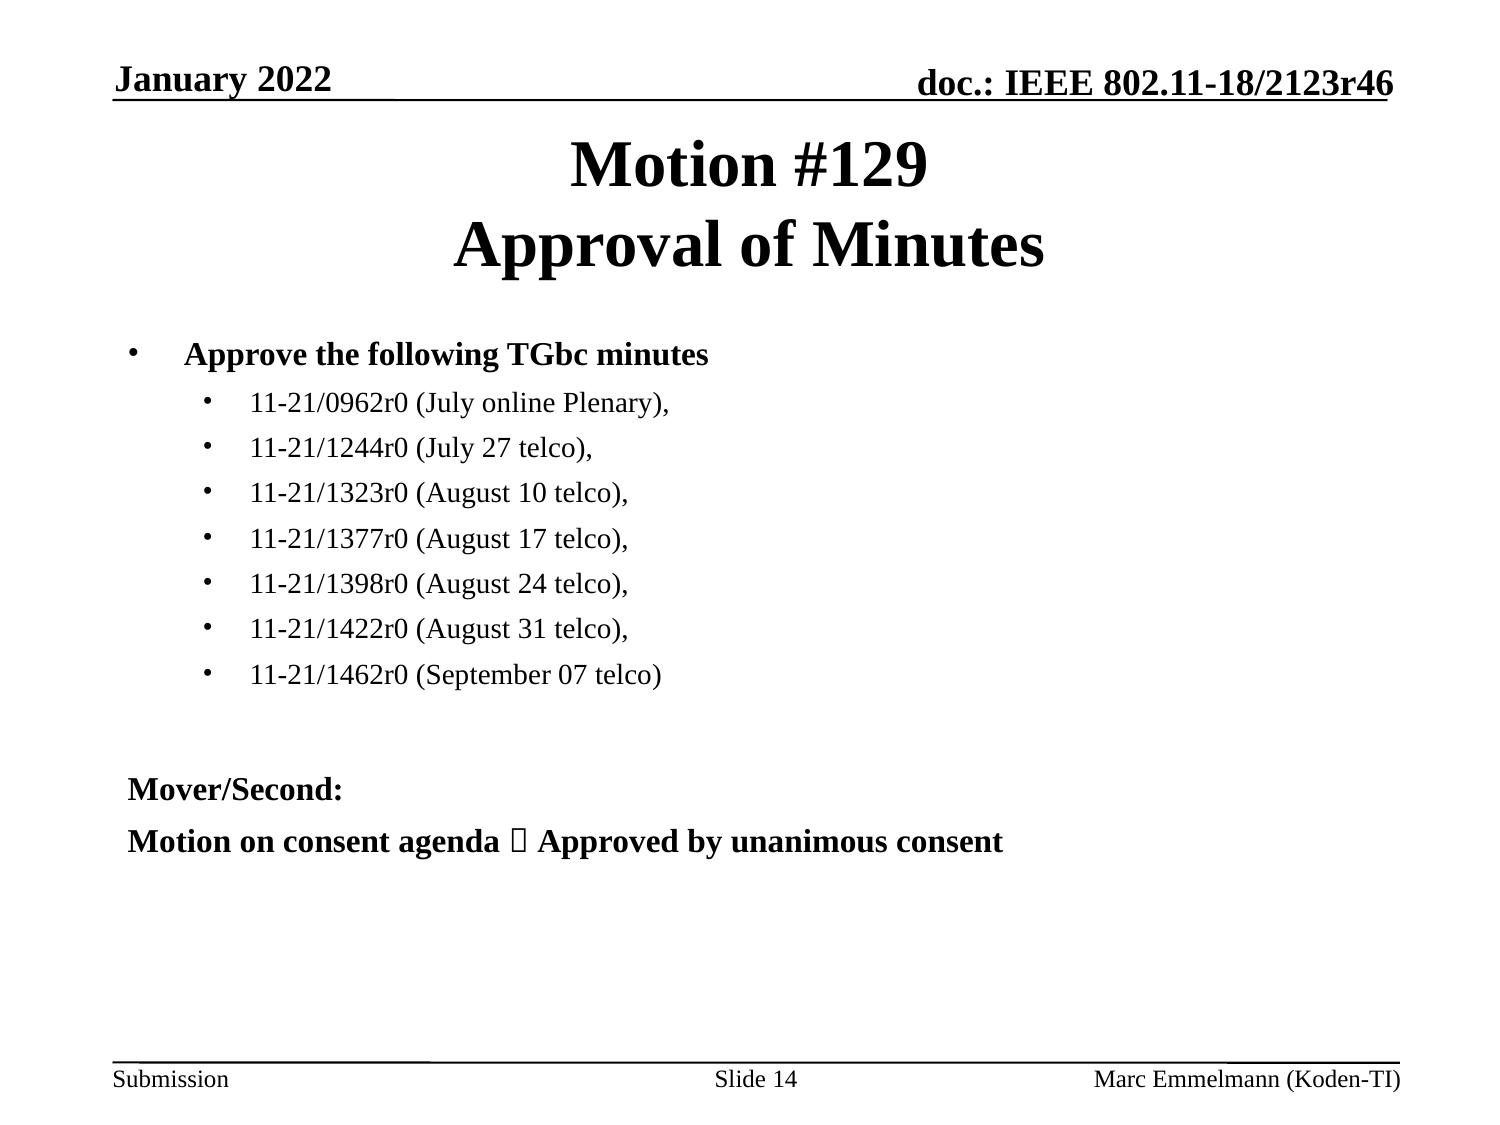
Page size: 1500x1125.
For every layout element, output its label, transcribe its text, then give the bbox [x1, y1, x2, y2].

list Approve the following TGbc minutes 11-21/0962r0 (July online Plenary), 11-21/1244r0 (July 27 telco), 11-21/1323r0 (August 10 telco), 11-21/1377r0 (August 17 telco), 11-21/1398r0 (August 24 telco), 11-21/1422r0 (August 31 telco), 11-21/1462r0 (September 07 telco) Mover/Second: Motion on consent agenda  Approved by unanimous consent [112, 324, 1388, 1000]
slide_number Slide 14 [712, 1061, 800, 1123]
footer Marc Emmelmann (Koden-TI) [878, 1061, 1402, 1093]
title Motion #129 Approval of Minutes [112, 112, 1388, 288]
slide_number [114, 54, 423, 100]
